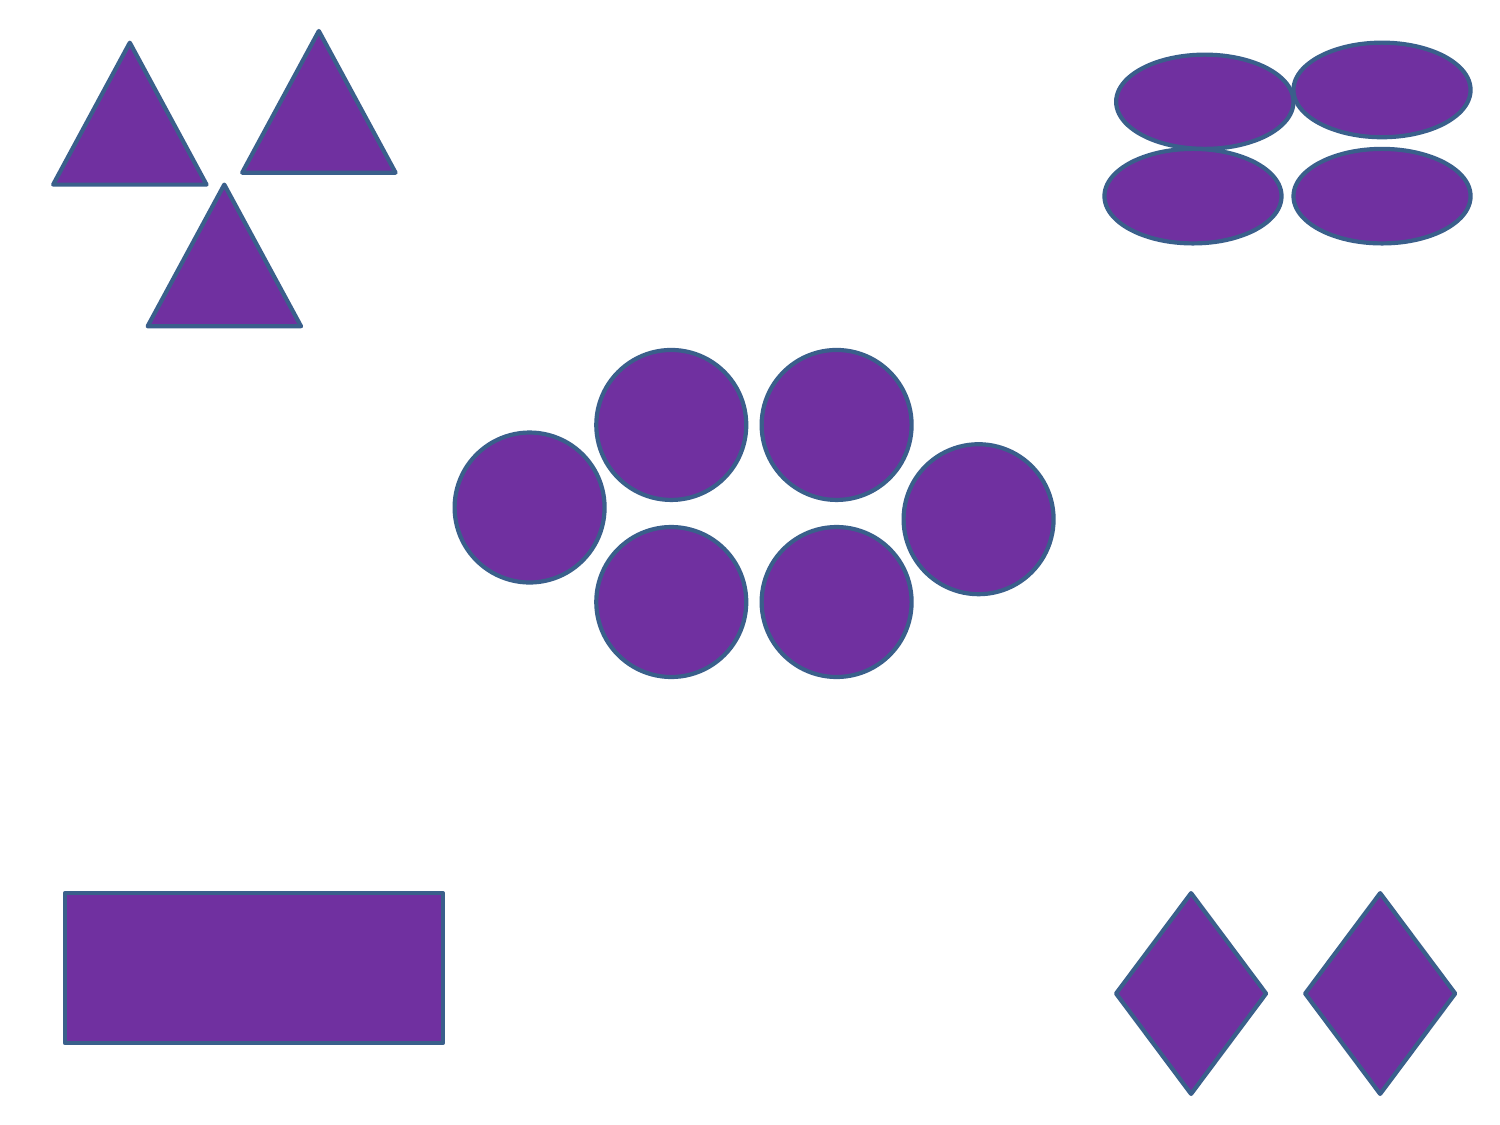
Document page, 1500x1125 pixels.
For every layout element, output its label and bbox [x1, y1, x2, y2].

text_box [1102, 146, 1284, 246]
text_box [1291, 40, 1473, 140]
text_box [51, 40, 209, 187]
text_box [759, 347, 914, 503]
text_box [452, 430, 607, 585]
text_box [759, 524, 914, 680]
text_box [1114, 52, 1296, 150]
text_box [1291, 146, 1473, 246]
text_box [145, 182, 303, 329]
text_box [240, 28, 398, 175]
text_box [1114, 891, 1268, 1097]
text_box [594, 347, 749, 503]
text_box [594, 524, 749, 680]
text_box [1303, 891, 1457, 1097]
text_box [63, 891, 445, 1045]
text_box [901, 442, 1056, 597]
